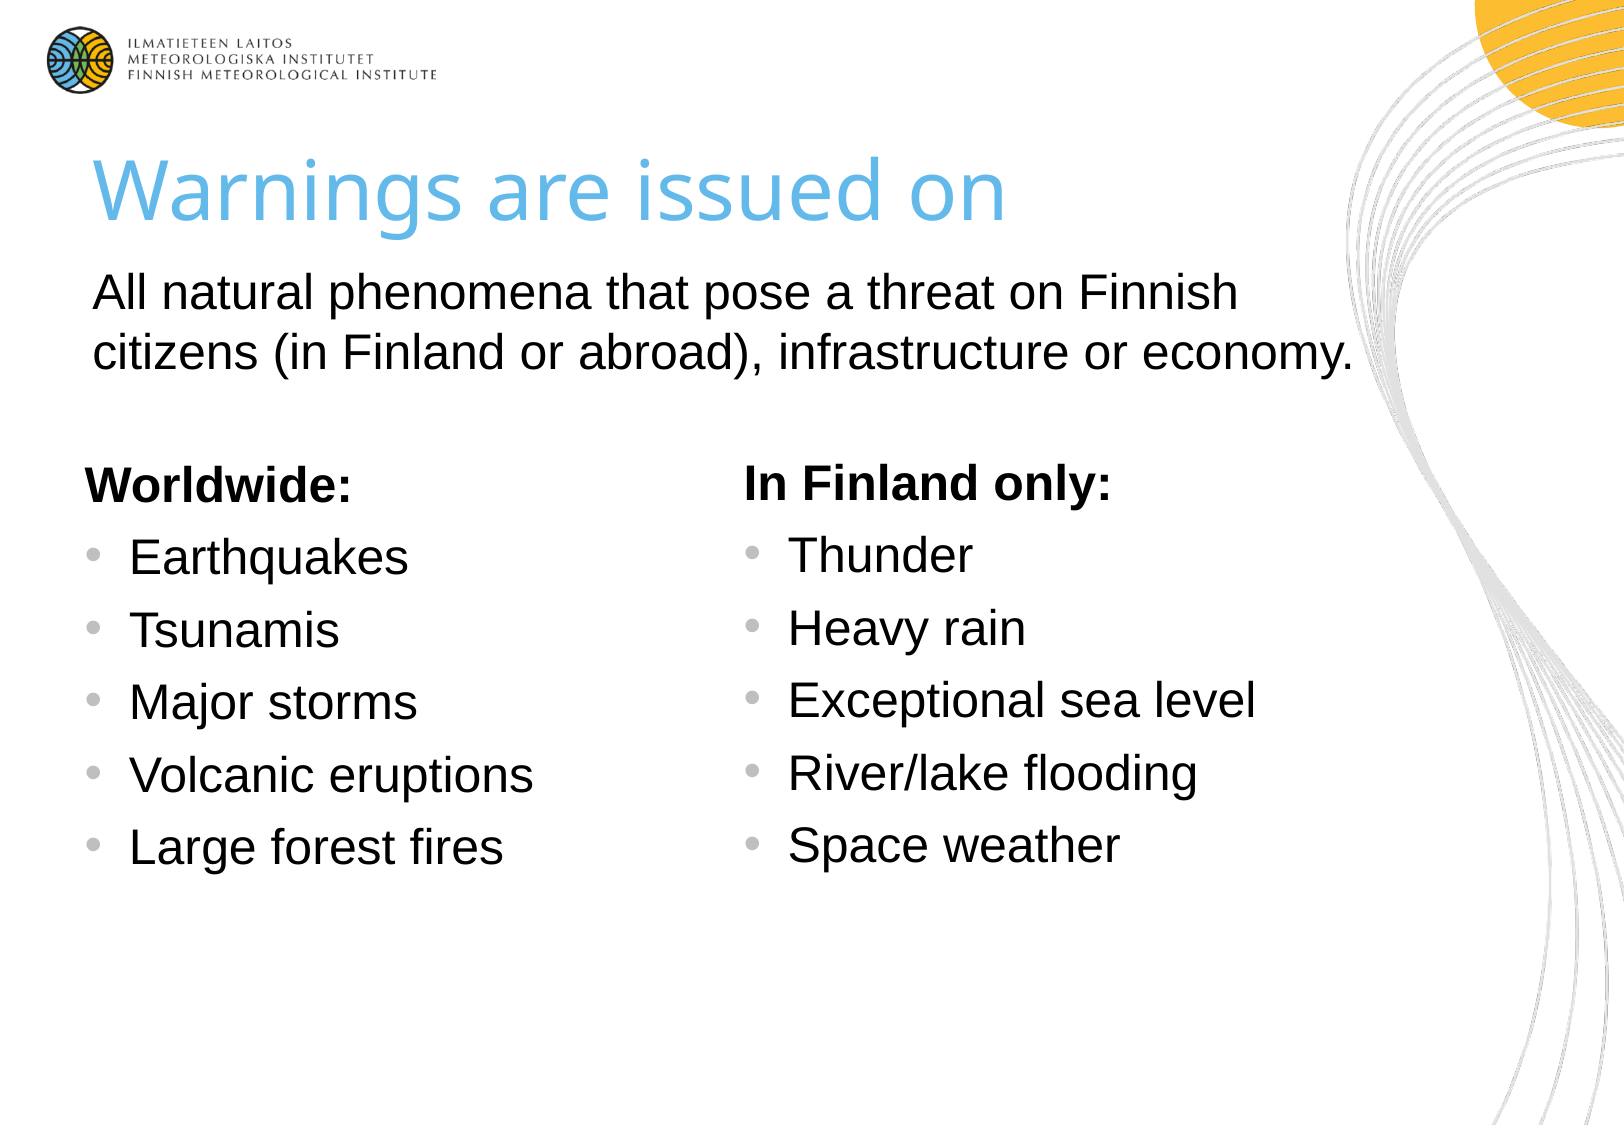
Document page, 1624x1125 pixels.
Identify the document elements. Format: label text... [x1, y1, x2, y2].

picture [46, 26, 436, 94]
text_box Worldwide: Earthquakes Tsunamis Major storms Volcanic eruptions Large forest fires [84, 452, 680, 928]
list All natural phenomena that pose a threat on Finnish citizens (in Finland or abroad), infrastructure or economy. [92, 272, 1366, 431]
picture [1319, 0, 1624, 1125]
title Warnings are issued on [92, 115, 1379, 272]
text_box In Finland only: Thunder Heavy rain Exceptional sea level River/lake flooding Space weather [743, 450, 1339, 926]
